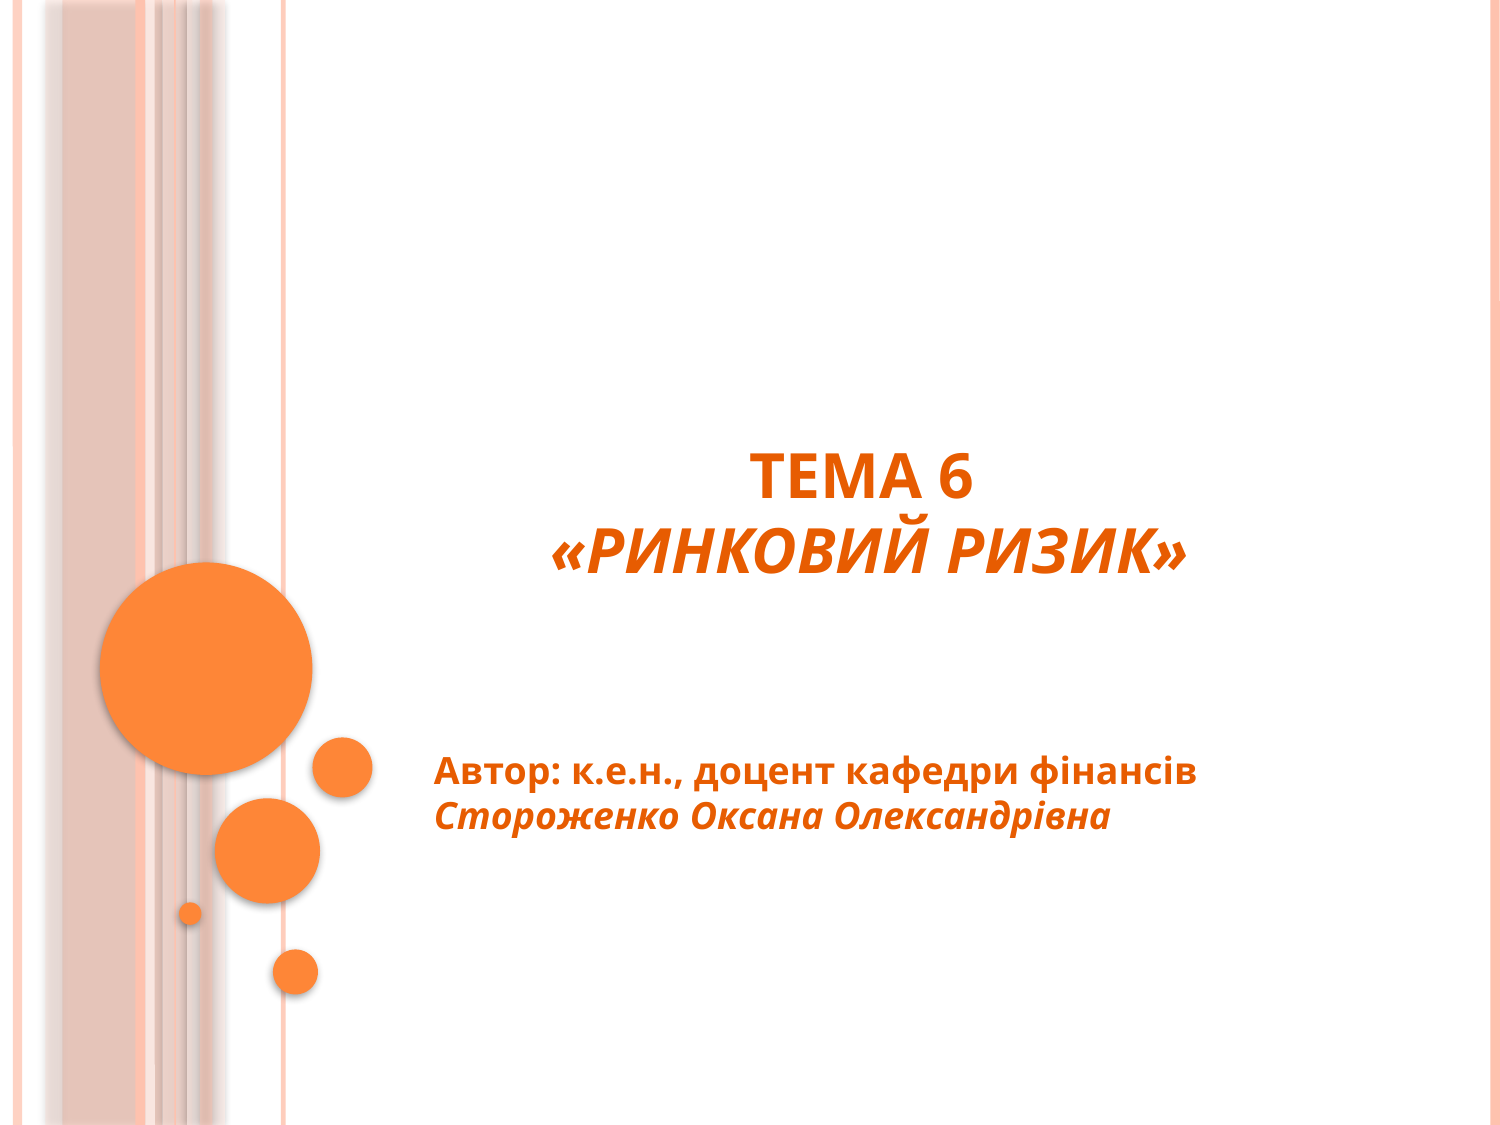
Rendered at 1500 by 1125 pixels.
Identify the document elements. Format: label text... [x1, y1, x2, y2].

title ТЕМА 6 «РИНКОВИЙ РИЗИК» [336, 196, 1388, 669]
subtitle Автор: к.е.н., доцент кафедри фінансів Стороженко Оксана Олександрівна [419, 739, 1412, 1046]
